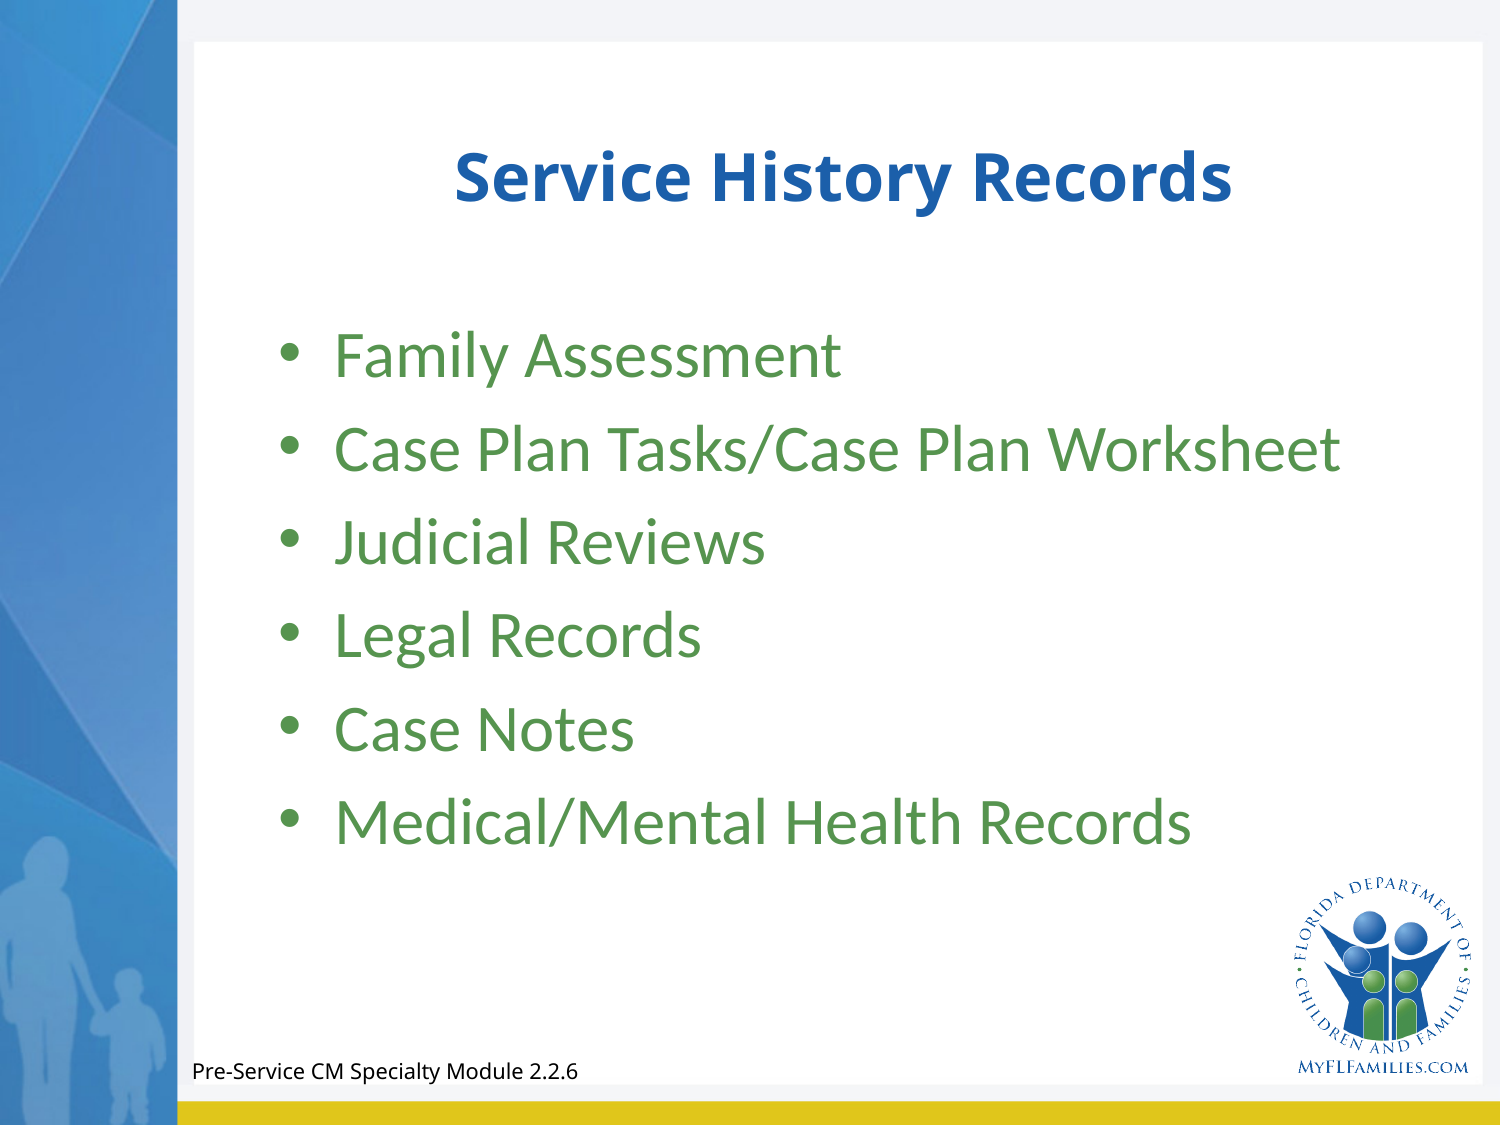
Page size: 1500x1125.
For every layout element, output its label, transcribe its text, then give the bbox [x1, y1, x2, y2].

text_box Pre-Service CM Specialty Module 2.2.6 [177, 1050, 626, 1100]
list Family Assessment Case Plan Tasks/Case Plan Worksheet Judicial Reviews Legal Records Case Notes Medical/Mental Health Records [263, 303, 1425, 1020]
title Service History Records [263, 80, 1425, 269]
picture [0, 0, 1500, 1125]
